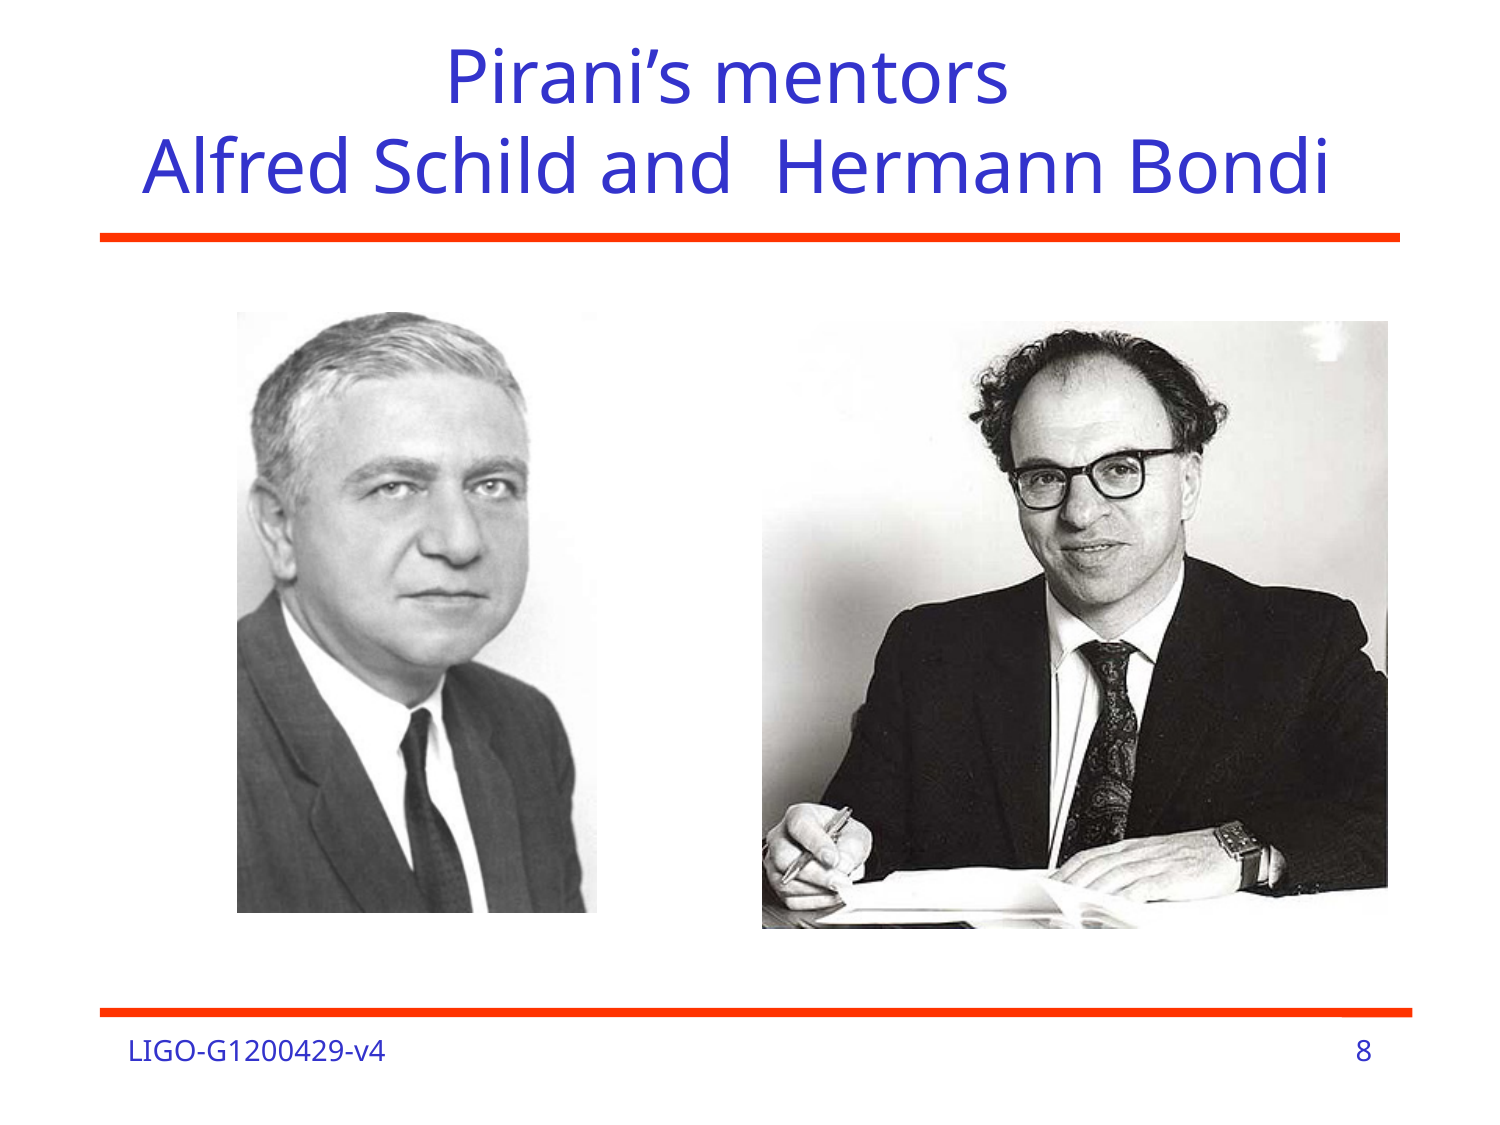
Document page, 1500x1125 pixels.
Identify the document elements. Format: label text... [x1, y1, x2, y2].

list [762, 320, 1388, 930]
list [237, 312, 597, 913]
title Pirani’s mentors Alfred Schild and Hermann Bondi [99, 24, 1375, 213]
slide_number LIGO-G1200429-v4 [112, 1025, 425, 1100]
slide_number 8 [1074, 1025, 1388, 1100]
